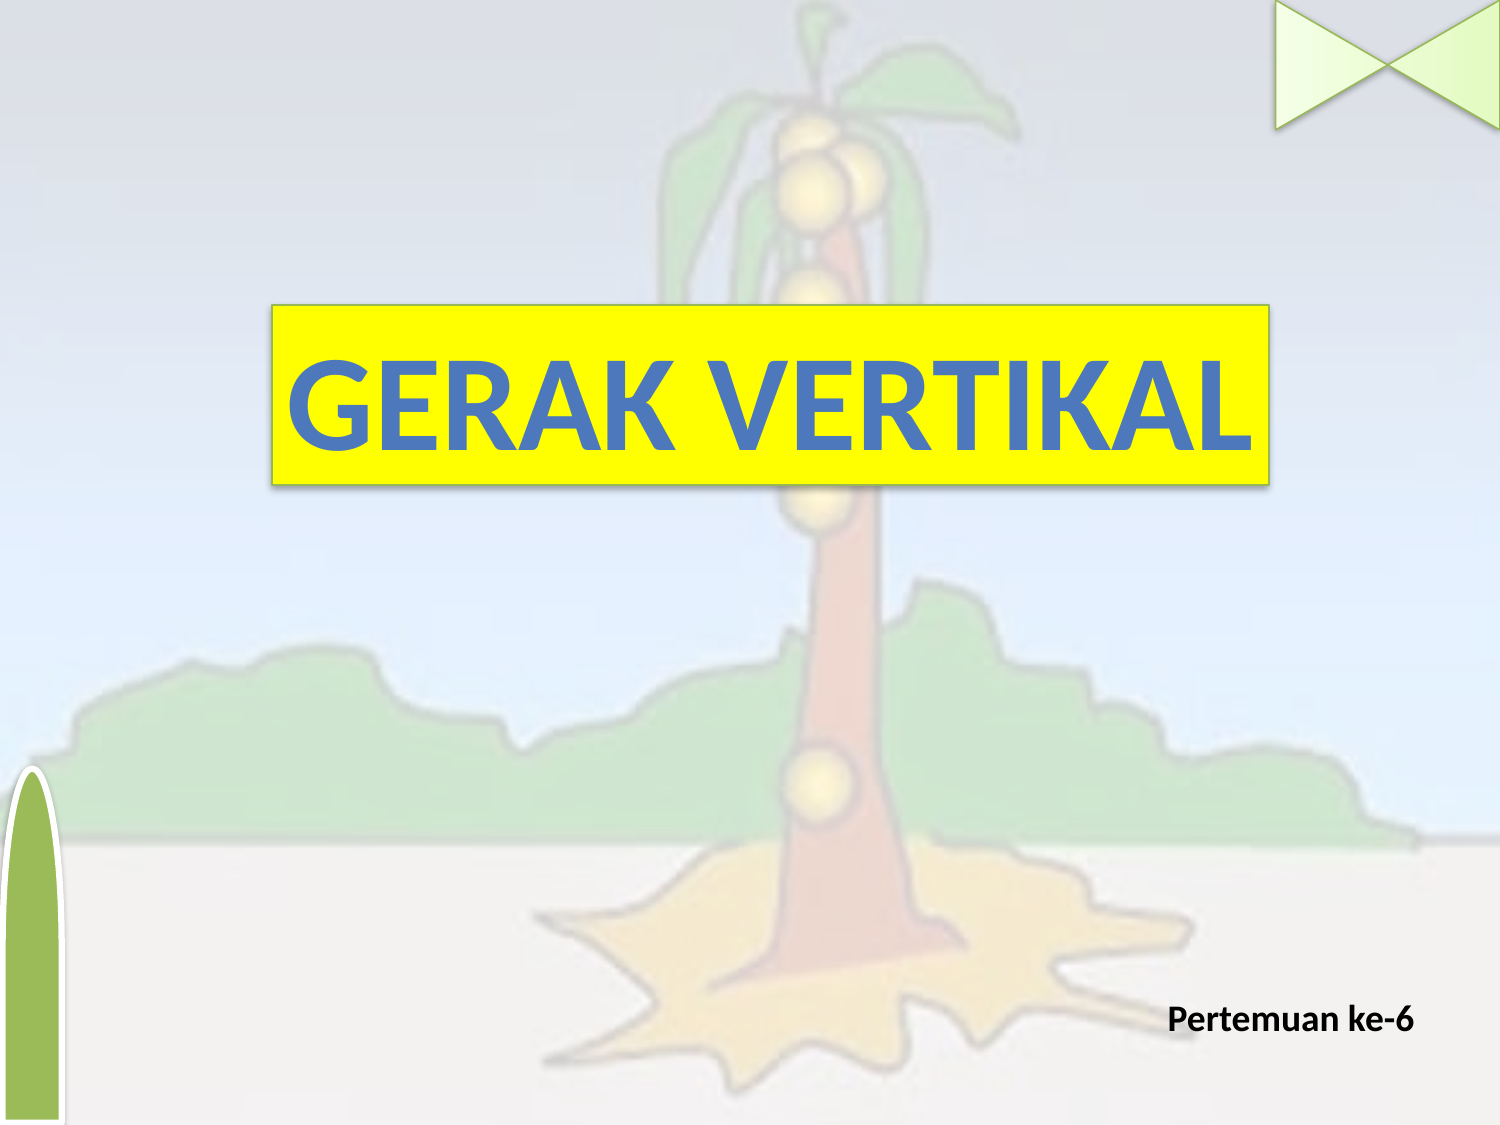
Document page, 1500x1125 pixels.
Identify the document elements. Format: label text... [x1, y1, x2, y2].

text_box Pertemuan ke-6 [1152, 986, 1430, 1046]
text_box [0, 765, 65, 1125]
text_box [1274, 0, 1500, 131]
text_box Gerak vertikal [271, 304, 1270, 486]
